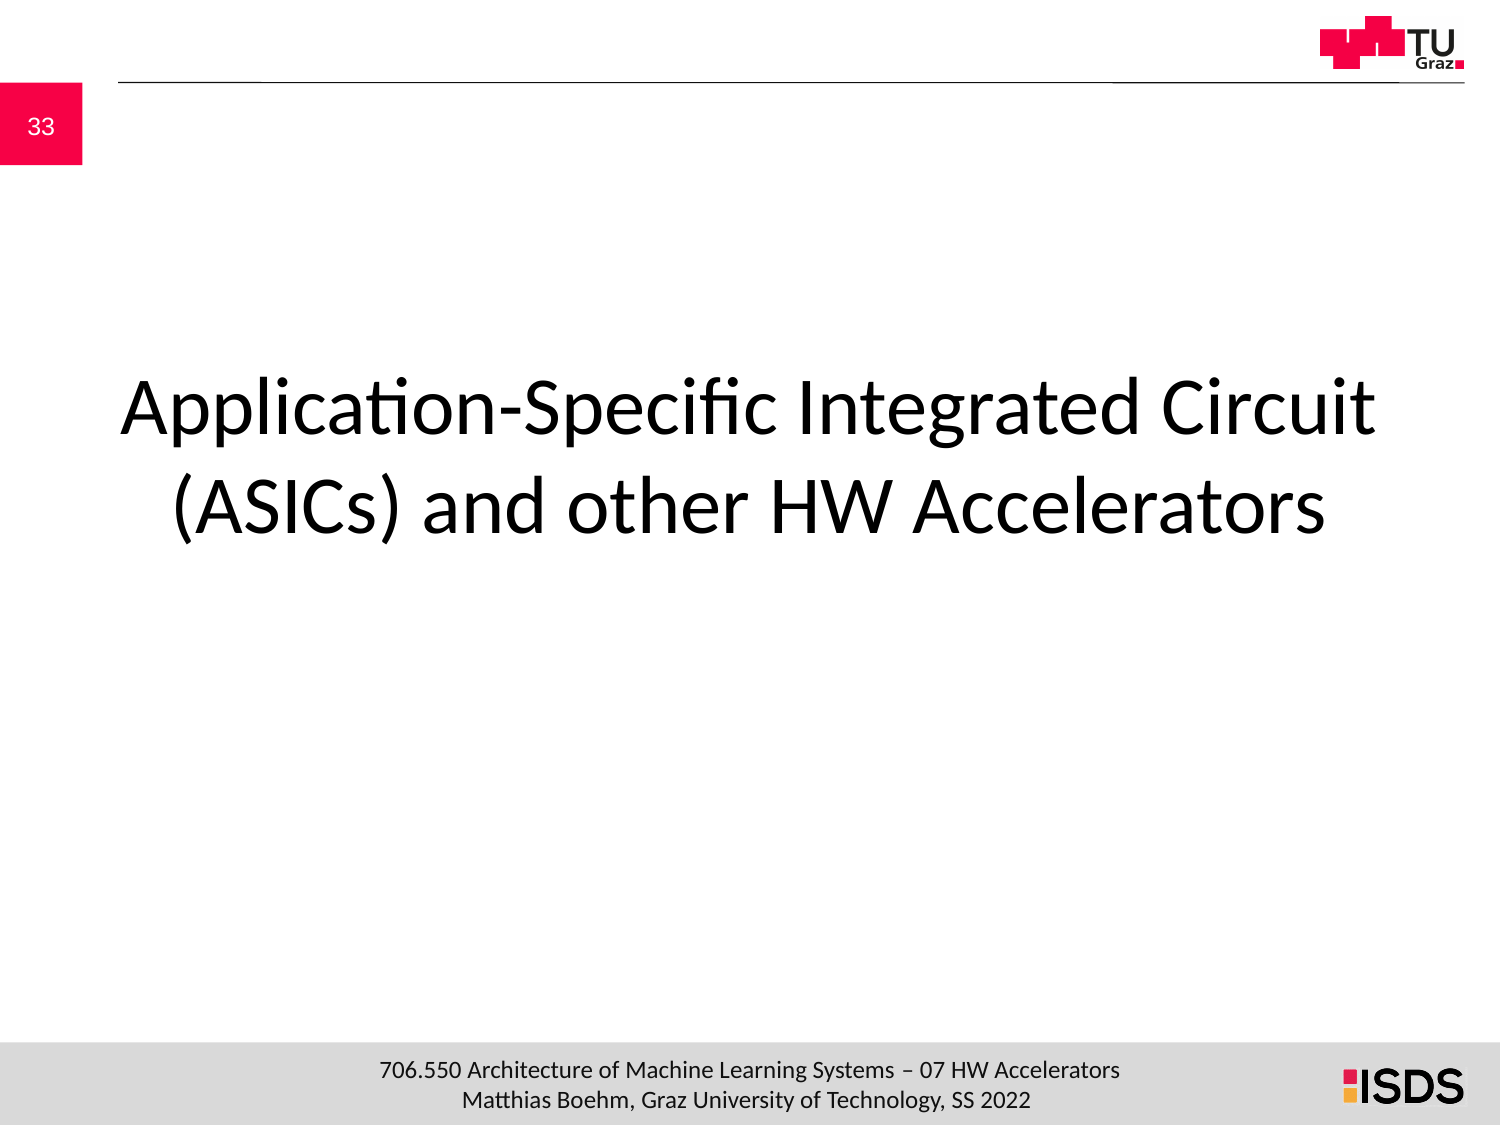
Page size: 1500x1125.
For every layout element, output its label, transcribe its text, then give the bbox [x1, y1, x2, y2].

picture [1339, 1065, 1468, 1107]
title Application-Specific Integrated Circuit (ASICs) and other HW Accelerators [33, 343, 1465, 558]
picture [1320, 16, 1464, 69]
